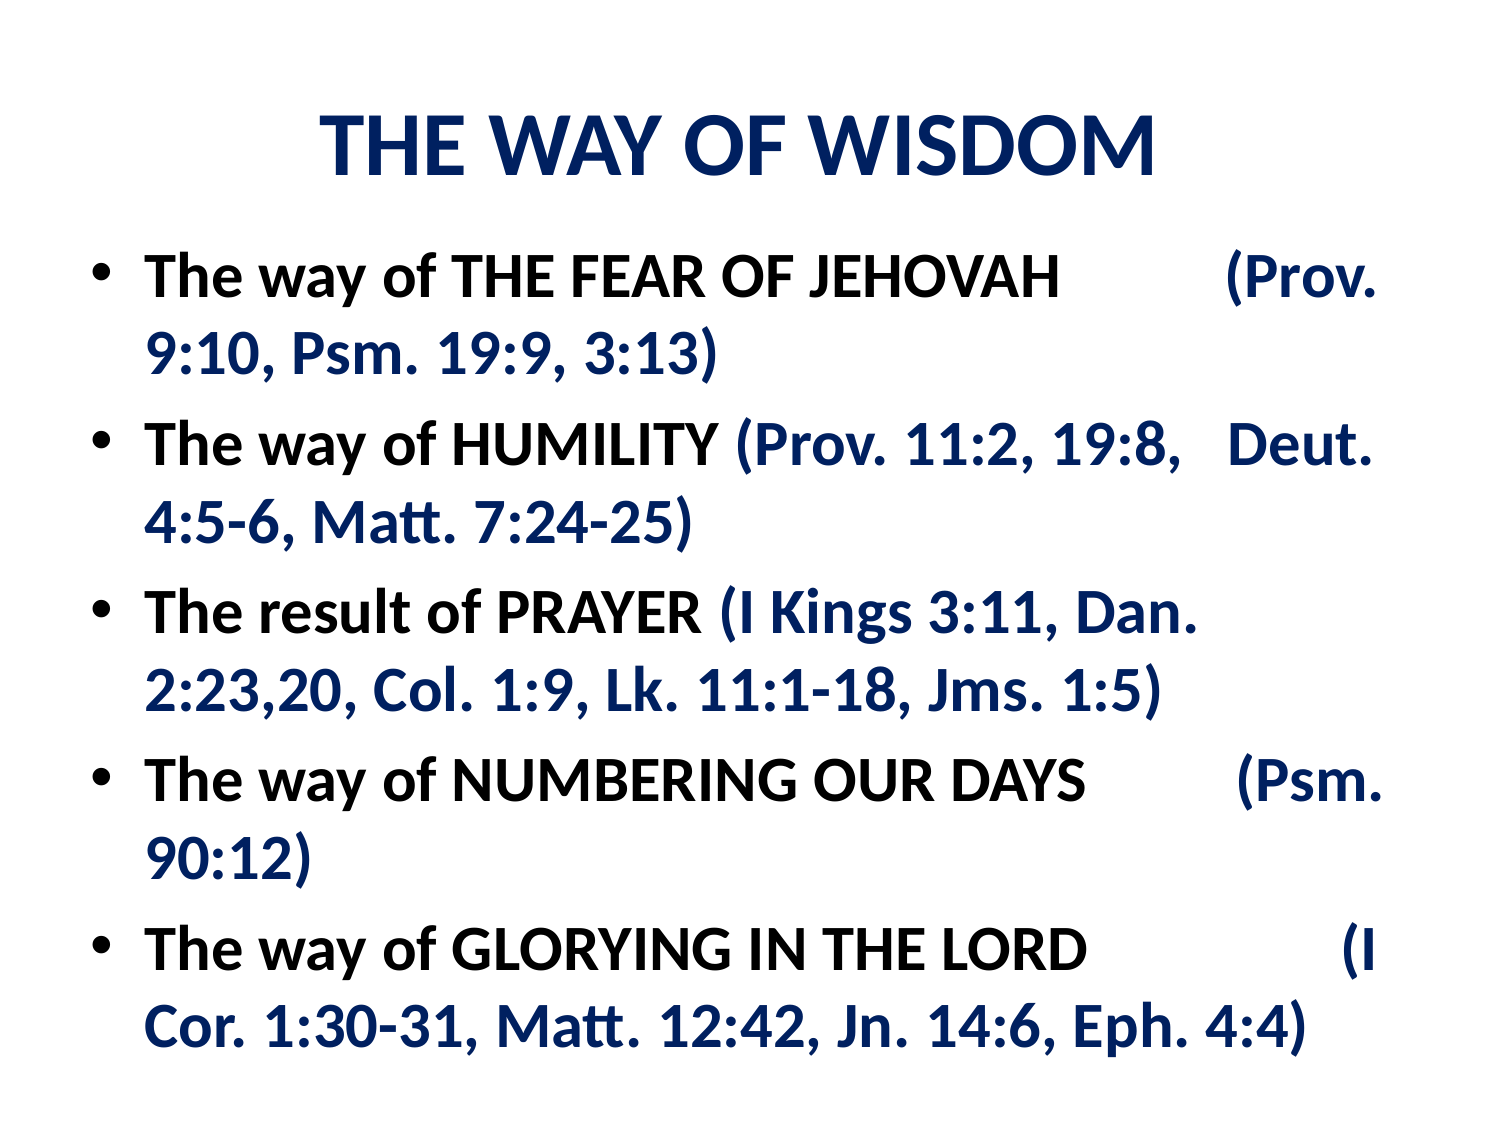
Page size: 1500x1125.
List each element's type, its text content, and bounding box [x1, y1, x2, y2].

list The way of THE FEAR OF JEHOVAH (Prov. 9:10, Psm. 19:9, 3:13) The way of HUMILITY (Prov. 11:2, 19:8, Deut. 4:5-6, Matt. 7:24-25) The result of PRAYER (I Kings 3:11, Dan. 2:23,20, Col. 1:9, Lk. 11:1-18, Jms. 1:5) The way of NUMBERING OUR DAYS (Psm. 90:12) The way of GLORYING IN THE LORD (I Cor. 1:30-31, Matt. 12:42, Jn. 14:6, Eph. 4:4) [75, 224, 1425, 1075]
title THE WAY OF WISDOM [75, 45, 1425, 224]
